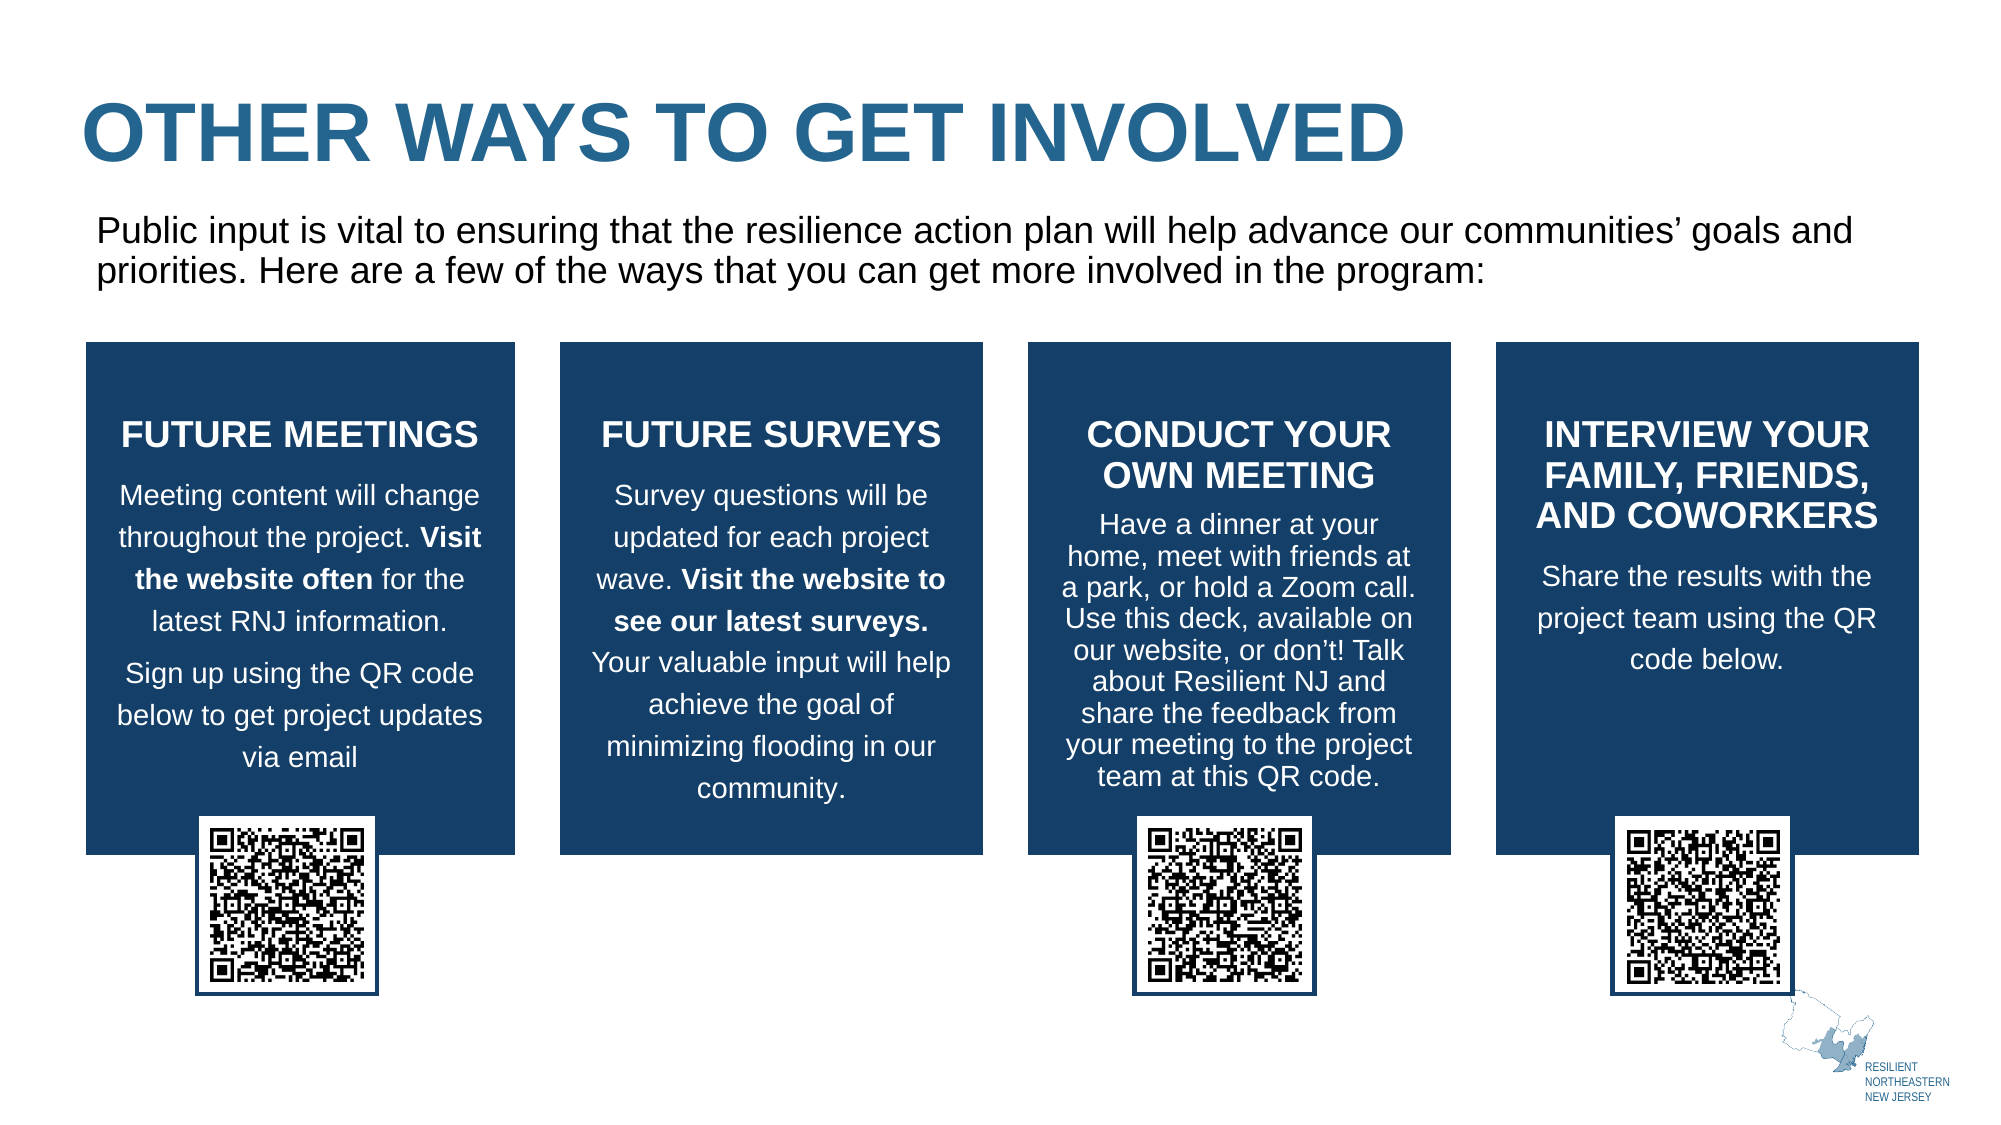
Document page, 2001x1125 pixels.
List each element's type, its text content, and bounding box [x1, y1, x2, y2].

text_box [1611, 979, 1793, 995]
list Public input is vital to ensuring that the resilience action plan will help advance our communities’ goals and priorities. Here are a few of the ways that you can get more involved in the program: [81, 203, 1930, 363]
text_box [196, 979, 378, 995]
picture [1148, 828, 1302, 982]
picture [210, 828, 364, 982]
title OTHER WAYS TO GET INVOLVED [81, 89, 1846, 163]
text_box [1134, 979, 1316, 995]
picture [1626, 830, 1781, 984]
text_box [84, 218, 1921, 979]
picture [1775, 979, 1878, 1095]
